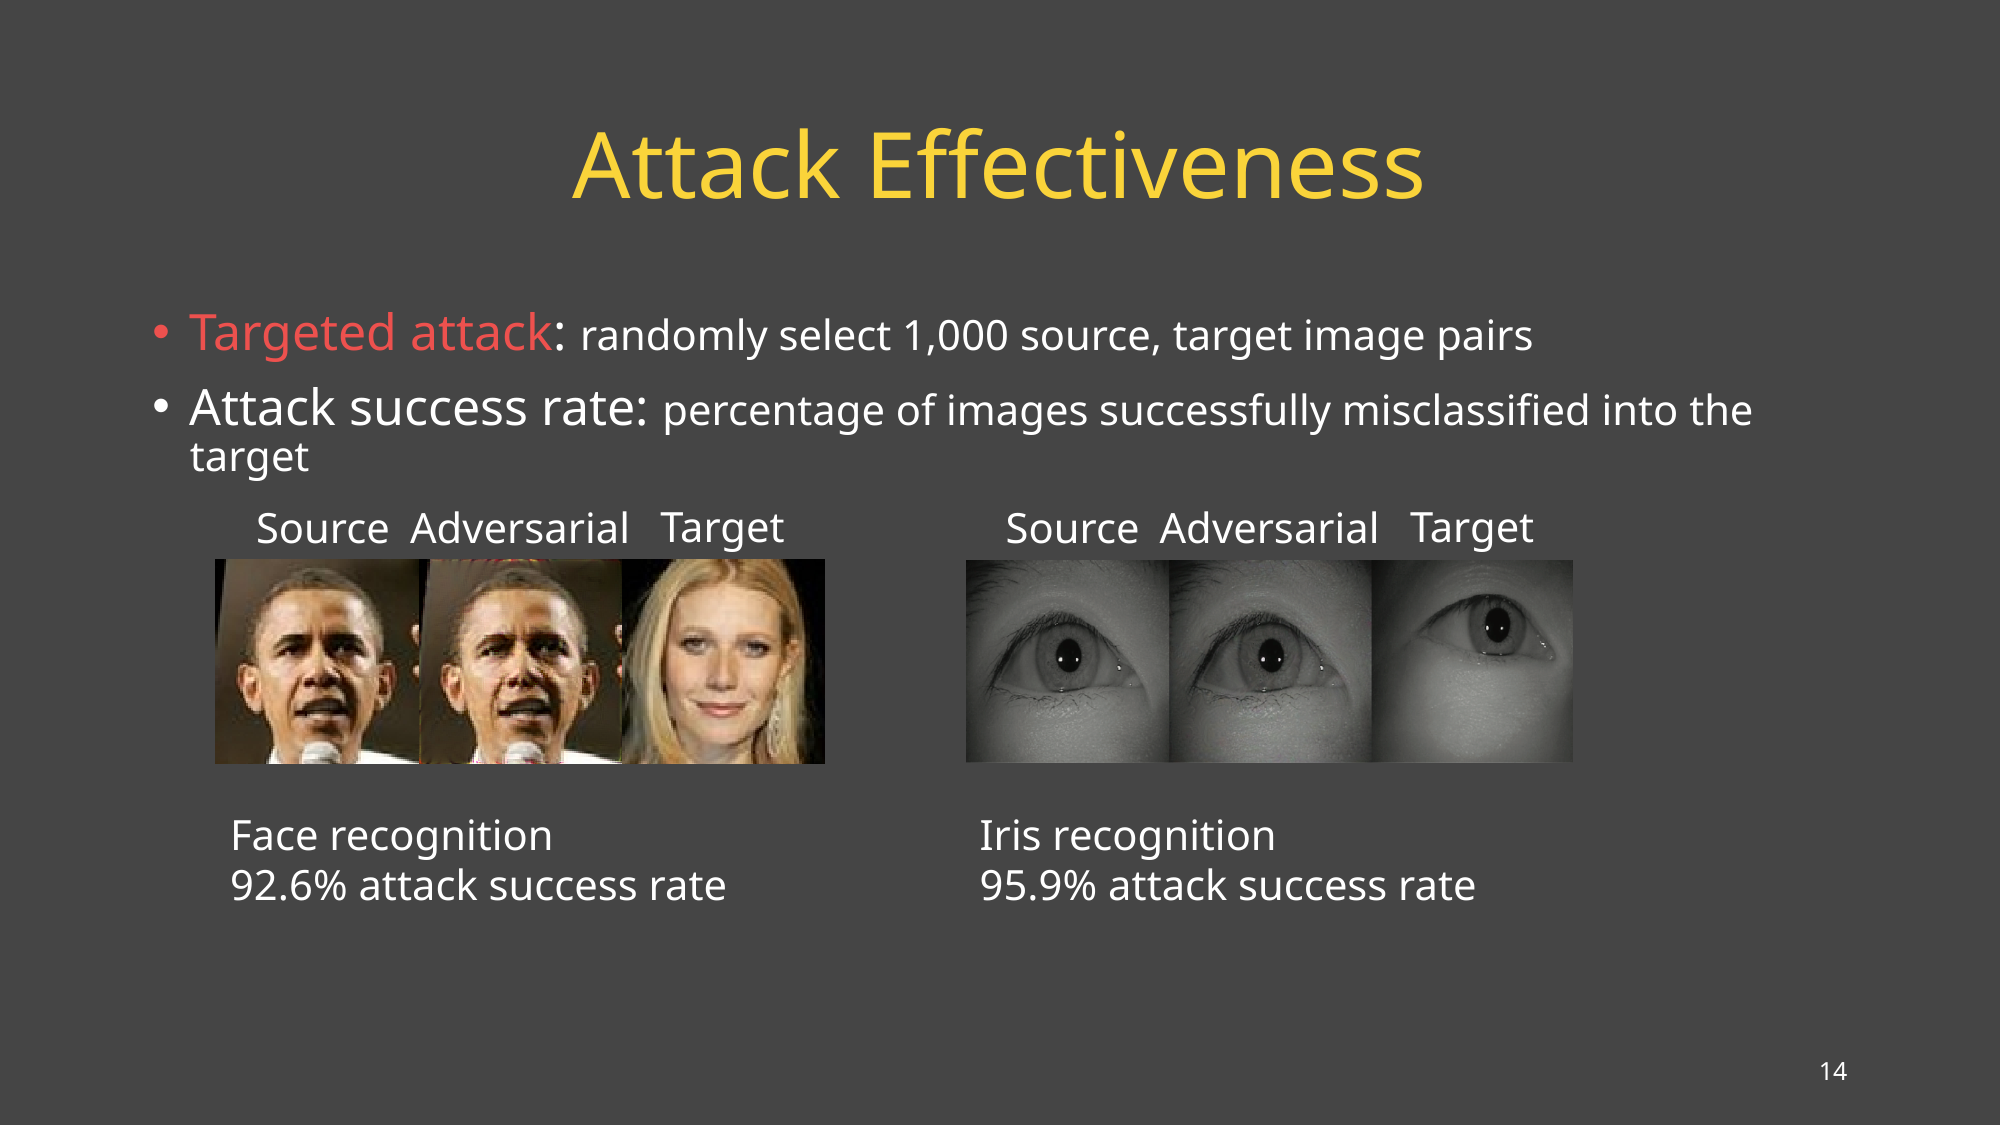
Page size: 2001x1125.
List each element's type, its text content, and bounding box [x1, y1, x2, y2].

slide_number 13 [1412, 1042, 1863, 1103]
list Targeted attack: randomly select 1,000 source, target image pairs Attack success rate: percentage of images successfully misclassified into the target [137, 299, 1863, 1014]
text_box Face recognition 92.6% attack success rate [215, 801, 871, 917]
text_box Iris recognition 95.9% attack success rate [964, 801, 1621, 917]
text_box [966, 493, 1573, 763]
title Attack Effectiveness [137, 59, 1863, 278]
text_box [215, 493, 825, 764]
